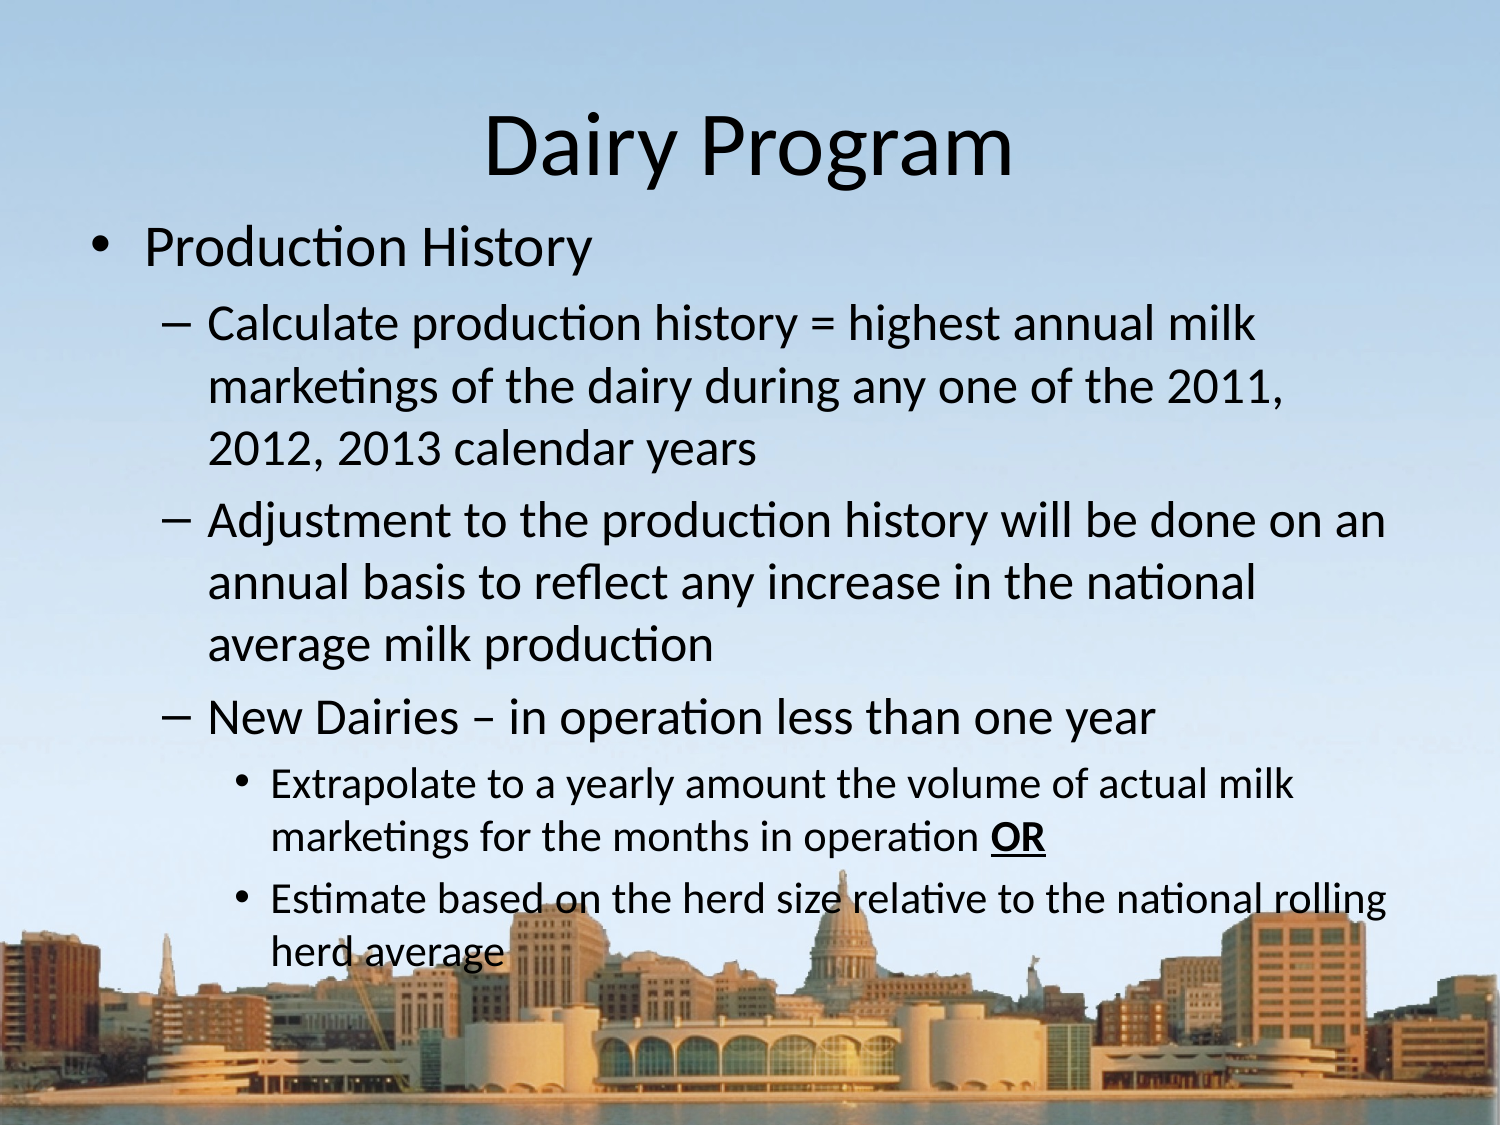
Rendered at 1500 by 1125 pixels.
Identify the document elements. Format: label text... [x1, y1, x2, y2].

picture [0, 0, 1500, 1125]
list Production History Calculate production history = highest annual milk marketings of the dairy during any one of the 2011, 2012, 2013 calendar years Adjustment to the production history will be done on an annual basis to reflect any increase in the national average milk production New Dairies – in operation less than one year Extrapolate to a yearly amount the volume of actual milk marketings for the months in operation OR Estimate based on the herd size relative to the national rolling herd average [75, 200, 1425, 988]
title Dairy Program [75, 45, 1425, 200]
